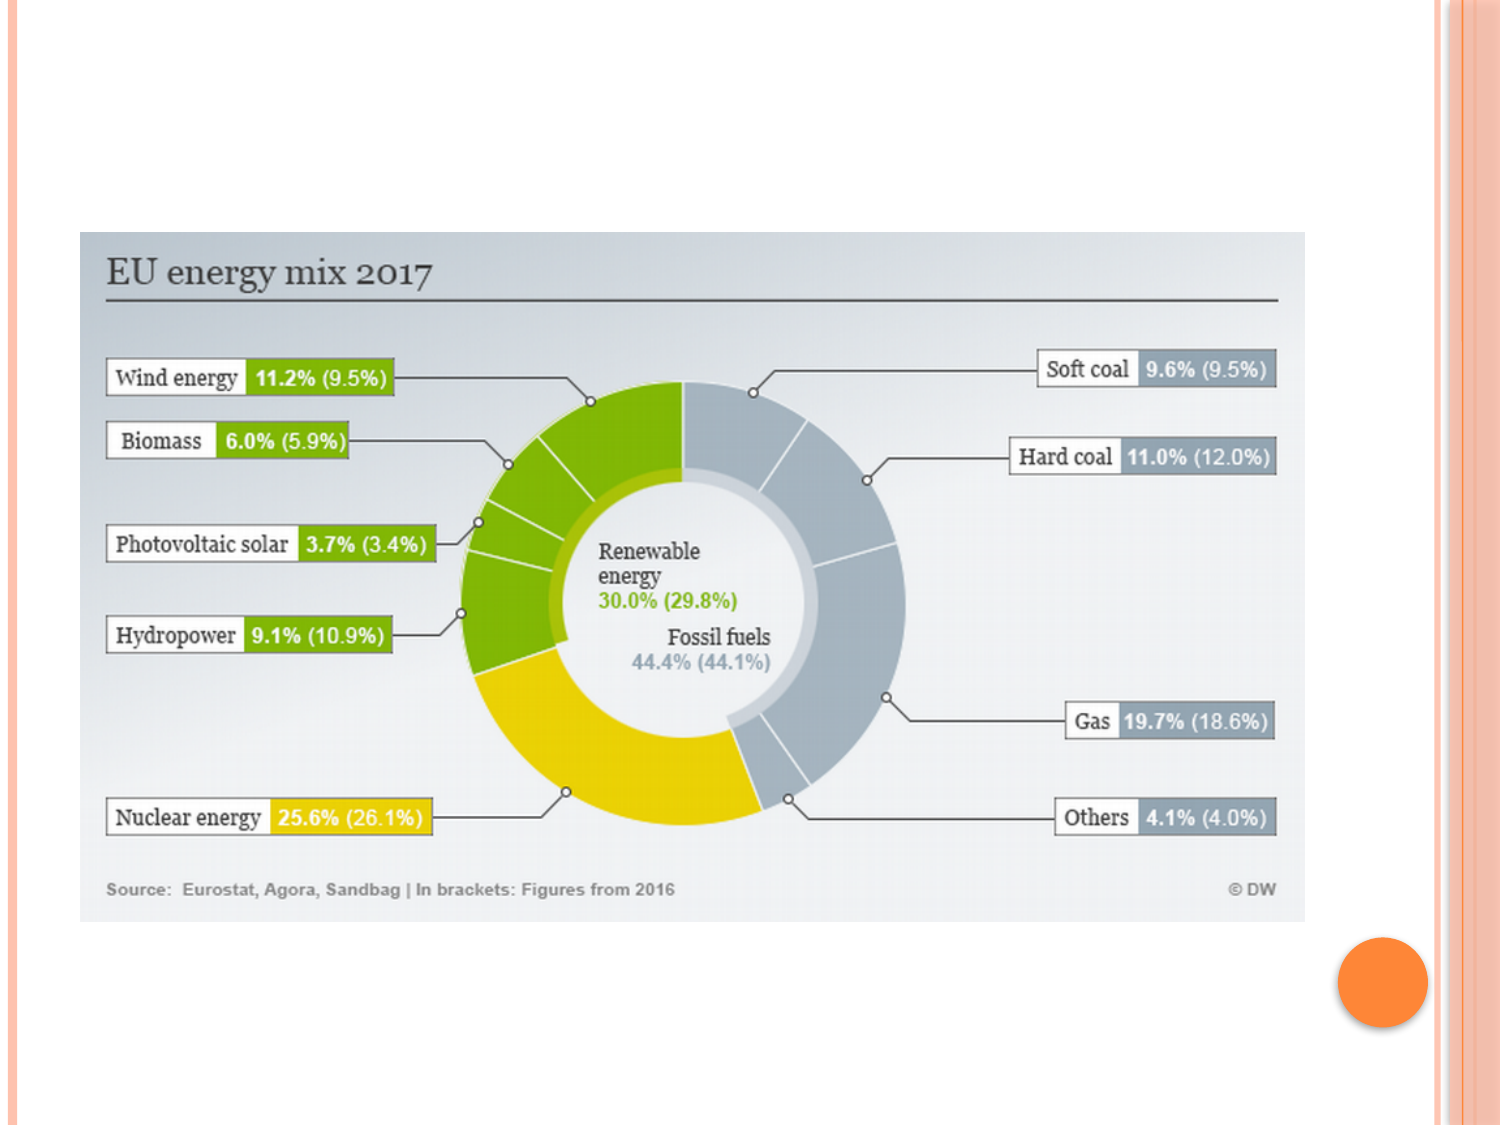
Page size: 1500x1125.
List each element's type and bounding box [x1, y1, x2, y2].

list [79, 231, 1306, 923]
